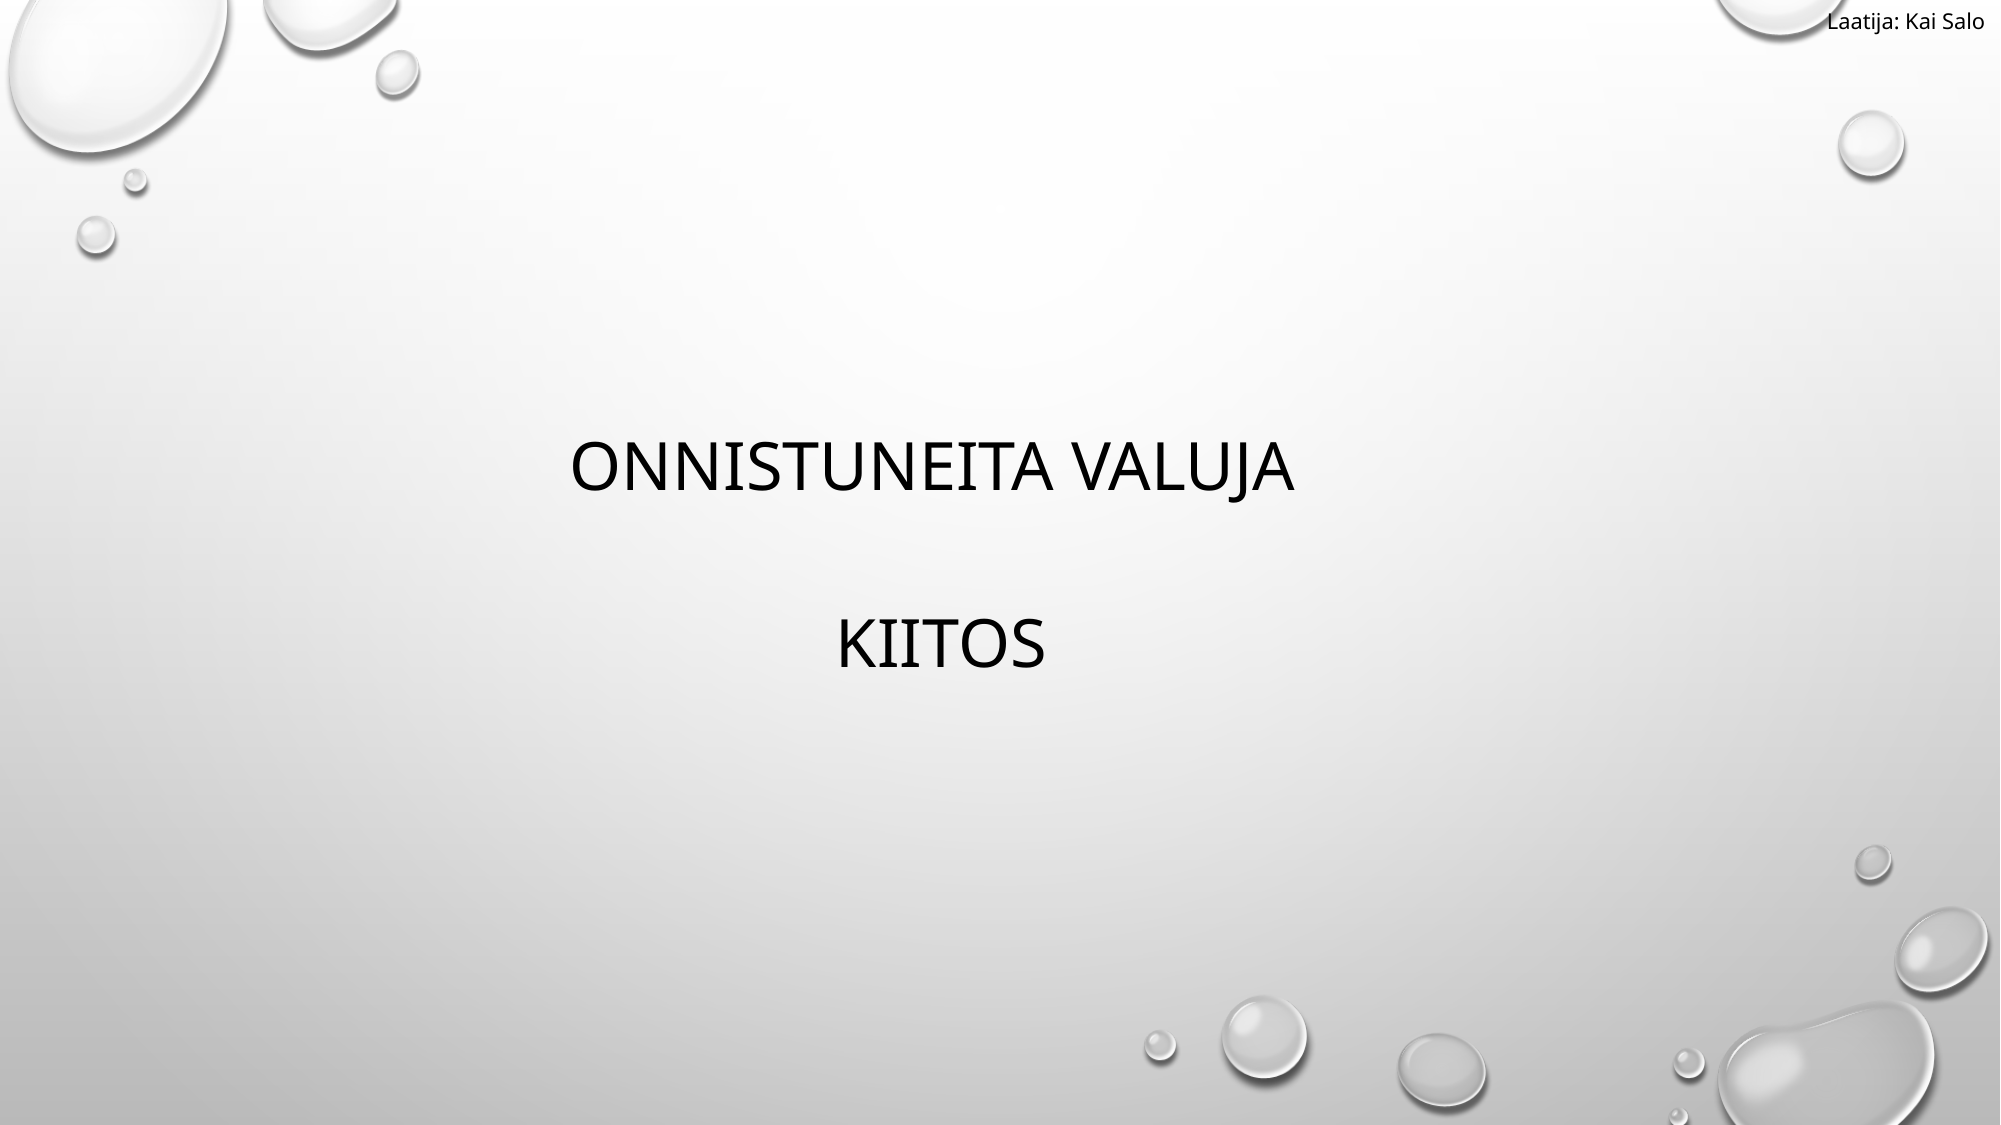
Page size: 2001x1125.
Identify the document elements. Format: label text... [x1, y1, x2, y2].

text_box Onnistuneita valuja Kiitos [261, 278, 1622, 689]
picture [0, 0, 2000, 1125]
text_box Laatija: Kai Salo [1598, 0, 2000, 41]
